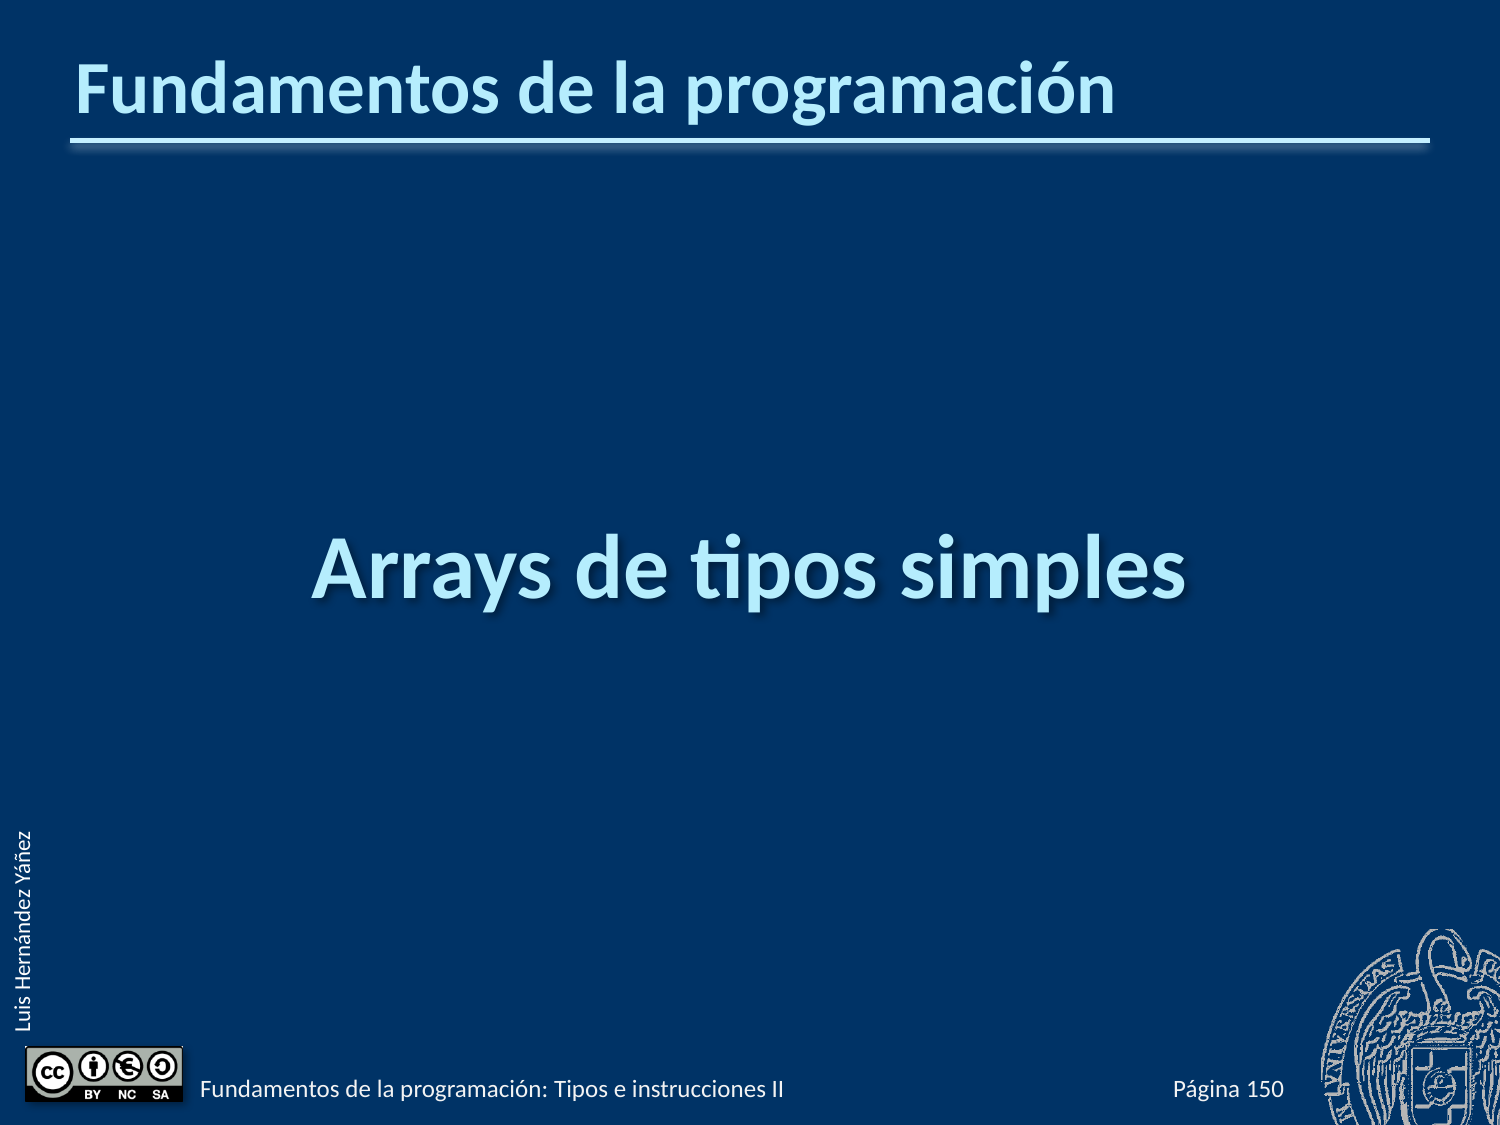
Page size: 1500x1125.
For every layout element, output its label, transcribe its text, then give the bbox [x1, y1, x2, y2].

footer Fundamentos de la programación: Tipos e instrucciones II [200, 1042, 1114, 1103]
picture [1321, 929, 1500, 1125]
slide_number Página 374 [1136, 1042, 1285, 1103]
text_box Arrays de tipos simples [296, 499, 1203, 624]
picture [25, 1046, 183, 1102]
title Fundamentos de la programación [75, 46, 1425, 129]
